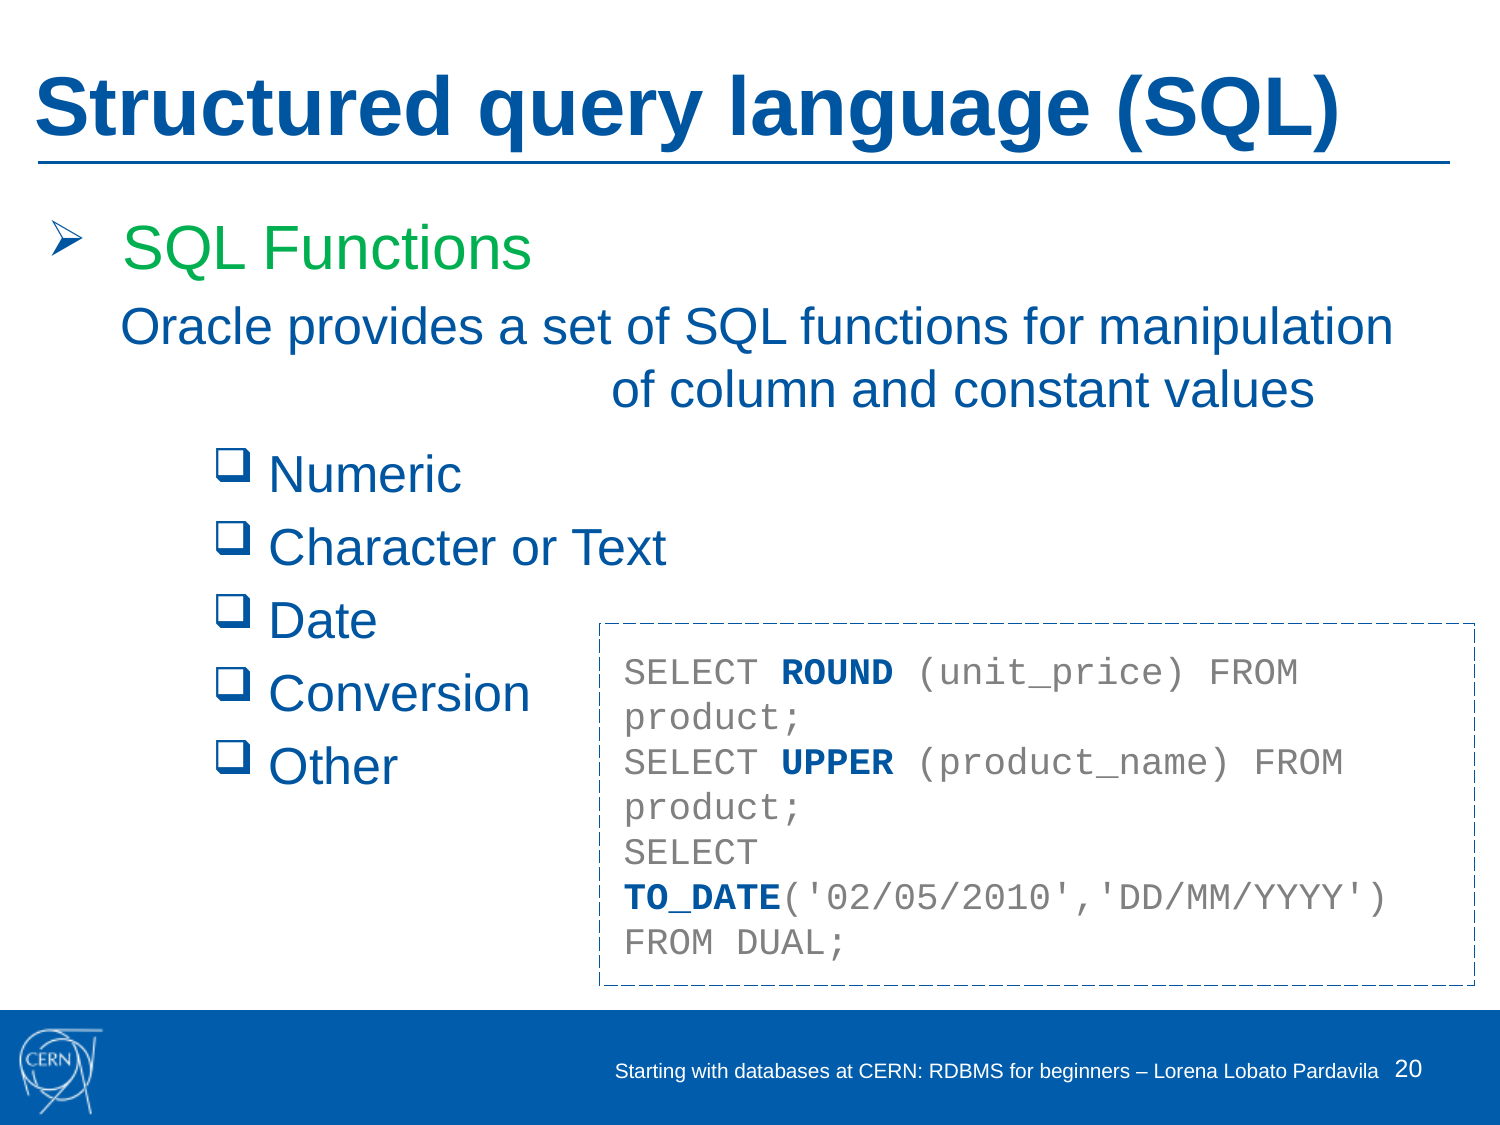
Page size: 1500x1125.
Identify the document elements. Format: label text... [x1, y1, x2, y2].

text_box Starting with databases at CERN: RDBMS for beginners – Lorena Lobato Pardavila [599, 1050, 1087, 1090]
title Structured query language (SQL) [26, 24, 1475, 180]
list SQL Functions Oracle provides a set of SQL functions for manipulation of column and constant values Numeric Character or Text Date Conversion Other [26, 200, 1500, 1025]
text_box SELECT ROUND (unit_price) FROM product; SELECT UPPER (product_name) FROM product; SELECT TO_DATE('02/05/2010','DD/MM/YYYY') FROM DUAL; [599, 623, 1475, 986]
slide_number 20 [1087, 1037, 1438, 1098]
